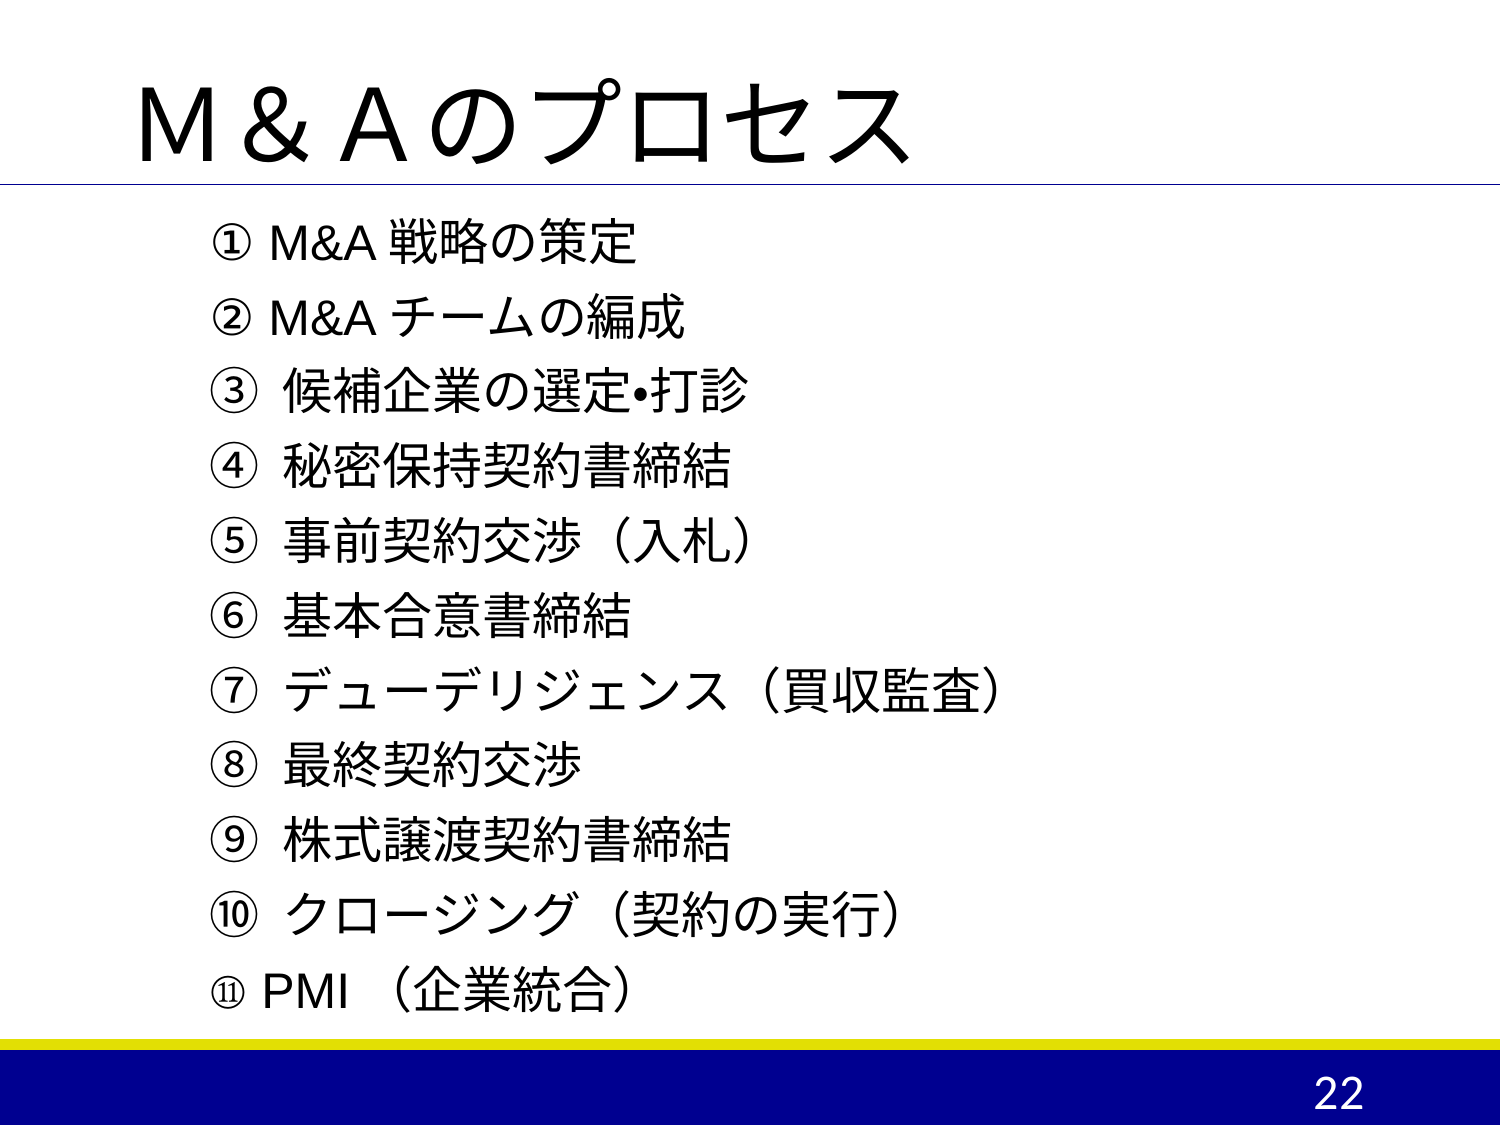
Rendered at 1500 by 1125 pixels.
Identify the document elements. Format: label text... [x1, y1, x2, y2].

text_box ① M&A戦略の策定 ② M&Aチームの編成 ③ 候補企業の選定・打診 ④ 秘密保持契約書締結 ⑤ 事前契約交渉（入札） ⑥ 基本合意書締結 ⑦ デューデリジェンス（買収監査） ⑧ 最終契約交渉 ⑨ 株式譲渡契約書締結 ⑩ クロージング（契約の実行） ⑪ PMI（企業統合） [194, 209, 1152, 1027]
slide_number 22 [1218, 1059, 1380, 1120]
title Ｍ＆Ａのプロセス [112, 78, 1463, 190]
